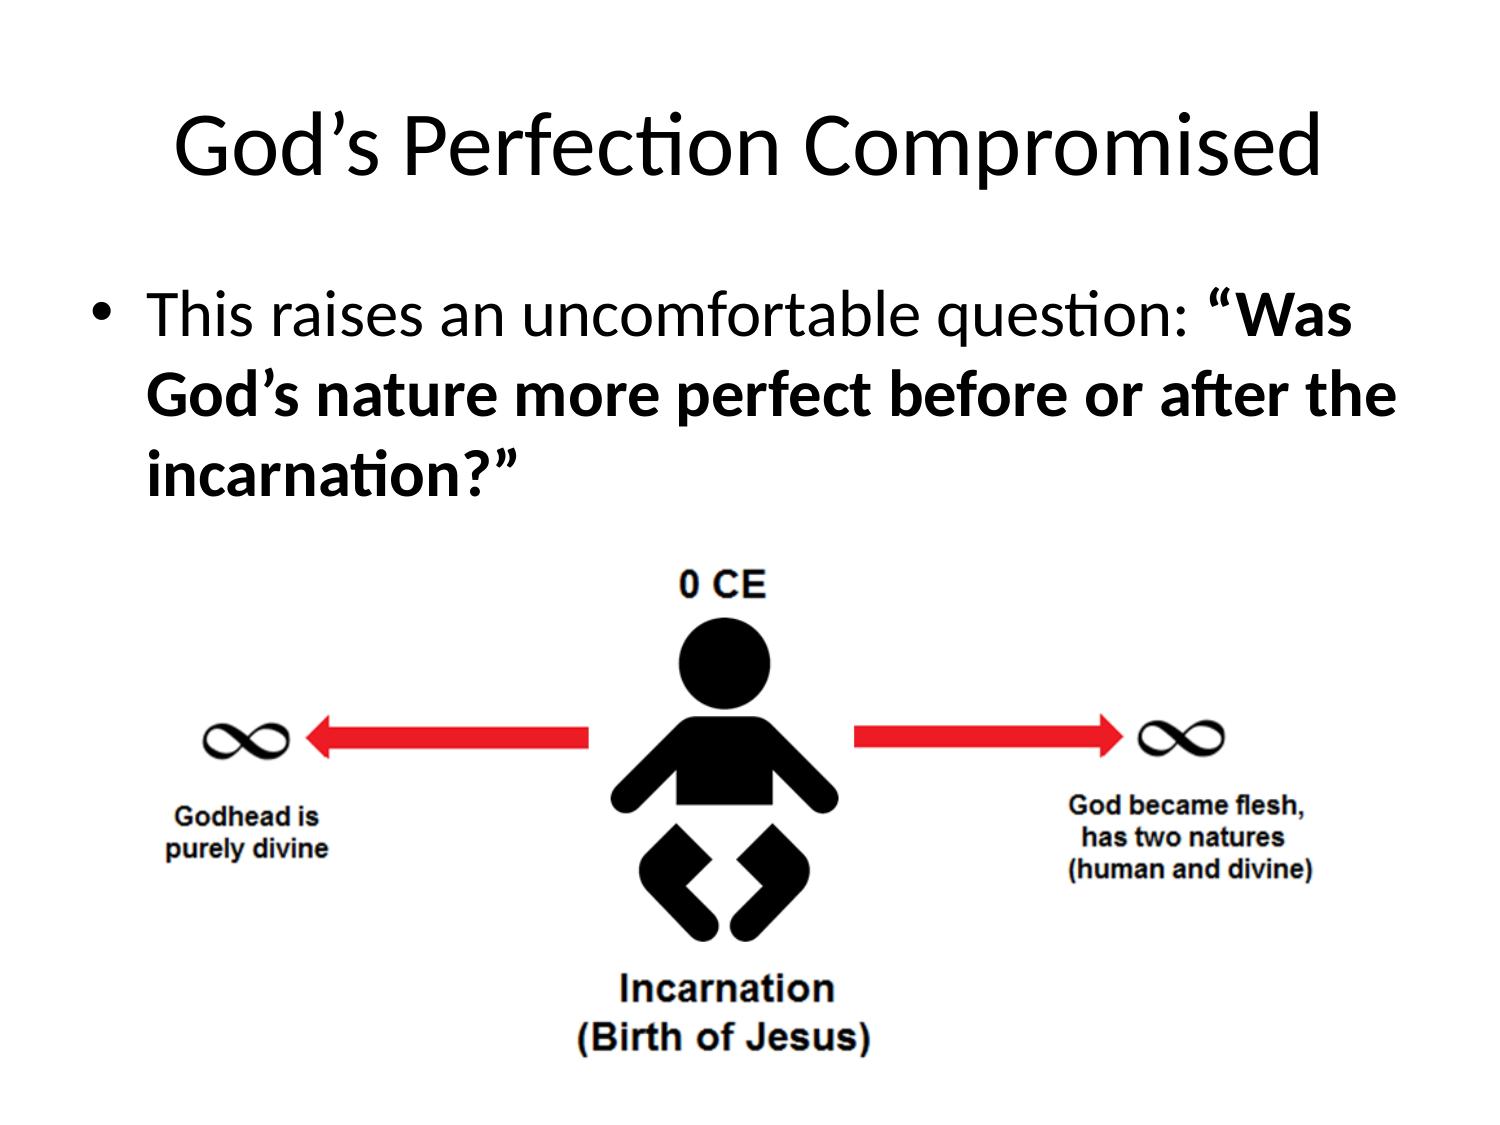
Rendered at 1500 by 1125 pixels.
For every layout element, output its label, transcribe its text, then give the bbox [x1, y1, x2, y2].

title God’s Perfection Compromised [75, 45, 1425, 233]
list This raises an uncomfortable question: “Was God’s nature more perfect before or after the incarnation?” [75, 262, 1425, 1005]
picture [159, 562, 1319, 1069]
